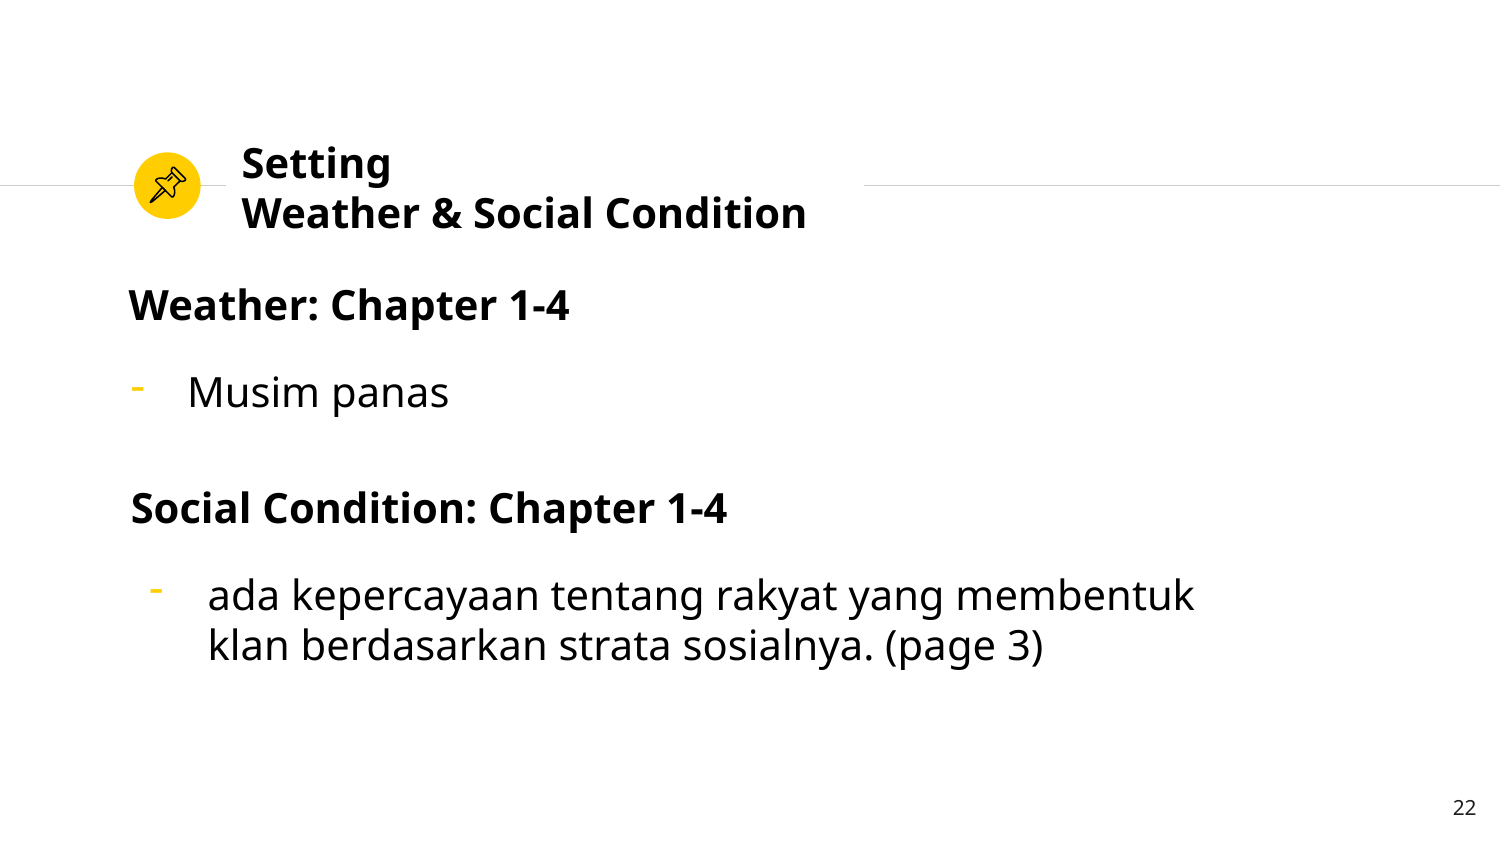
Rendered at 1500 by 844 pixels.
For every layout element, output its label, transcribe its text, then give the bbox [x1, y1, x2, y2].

text_box Social Condition: Chapter 1-4 [115, 470, 752, 543]
slide_number 22 [1401, 779, 1492, 844]
title Setting Weather & Social Condition [226, 151, 863, 223]
text_box Weather: Chapter 1-4 [113, 267, 750, 340]
text_box ada kepercayaan tentang rakyat yang membentuk klan berdasarkan strata sosialnya. (page 3) [117, 553, 1232, 727]
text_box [150, 166, 186, 203]
list Musim panas [115, 351, 1230, 460]
